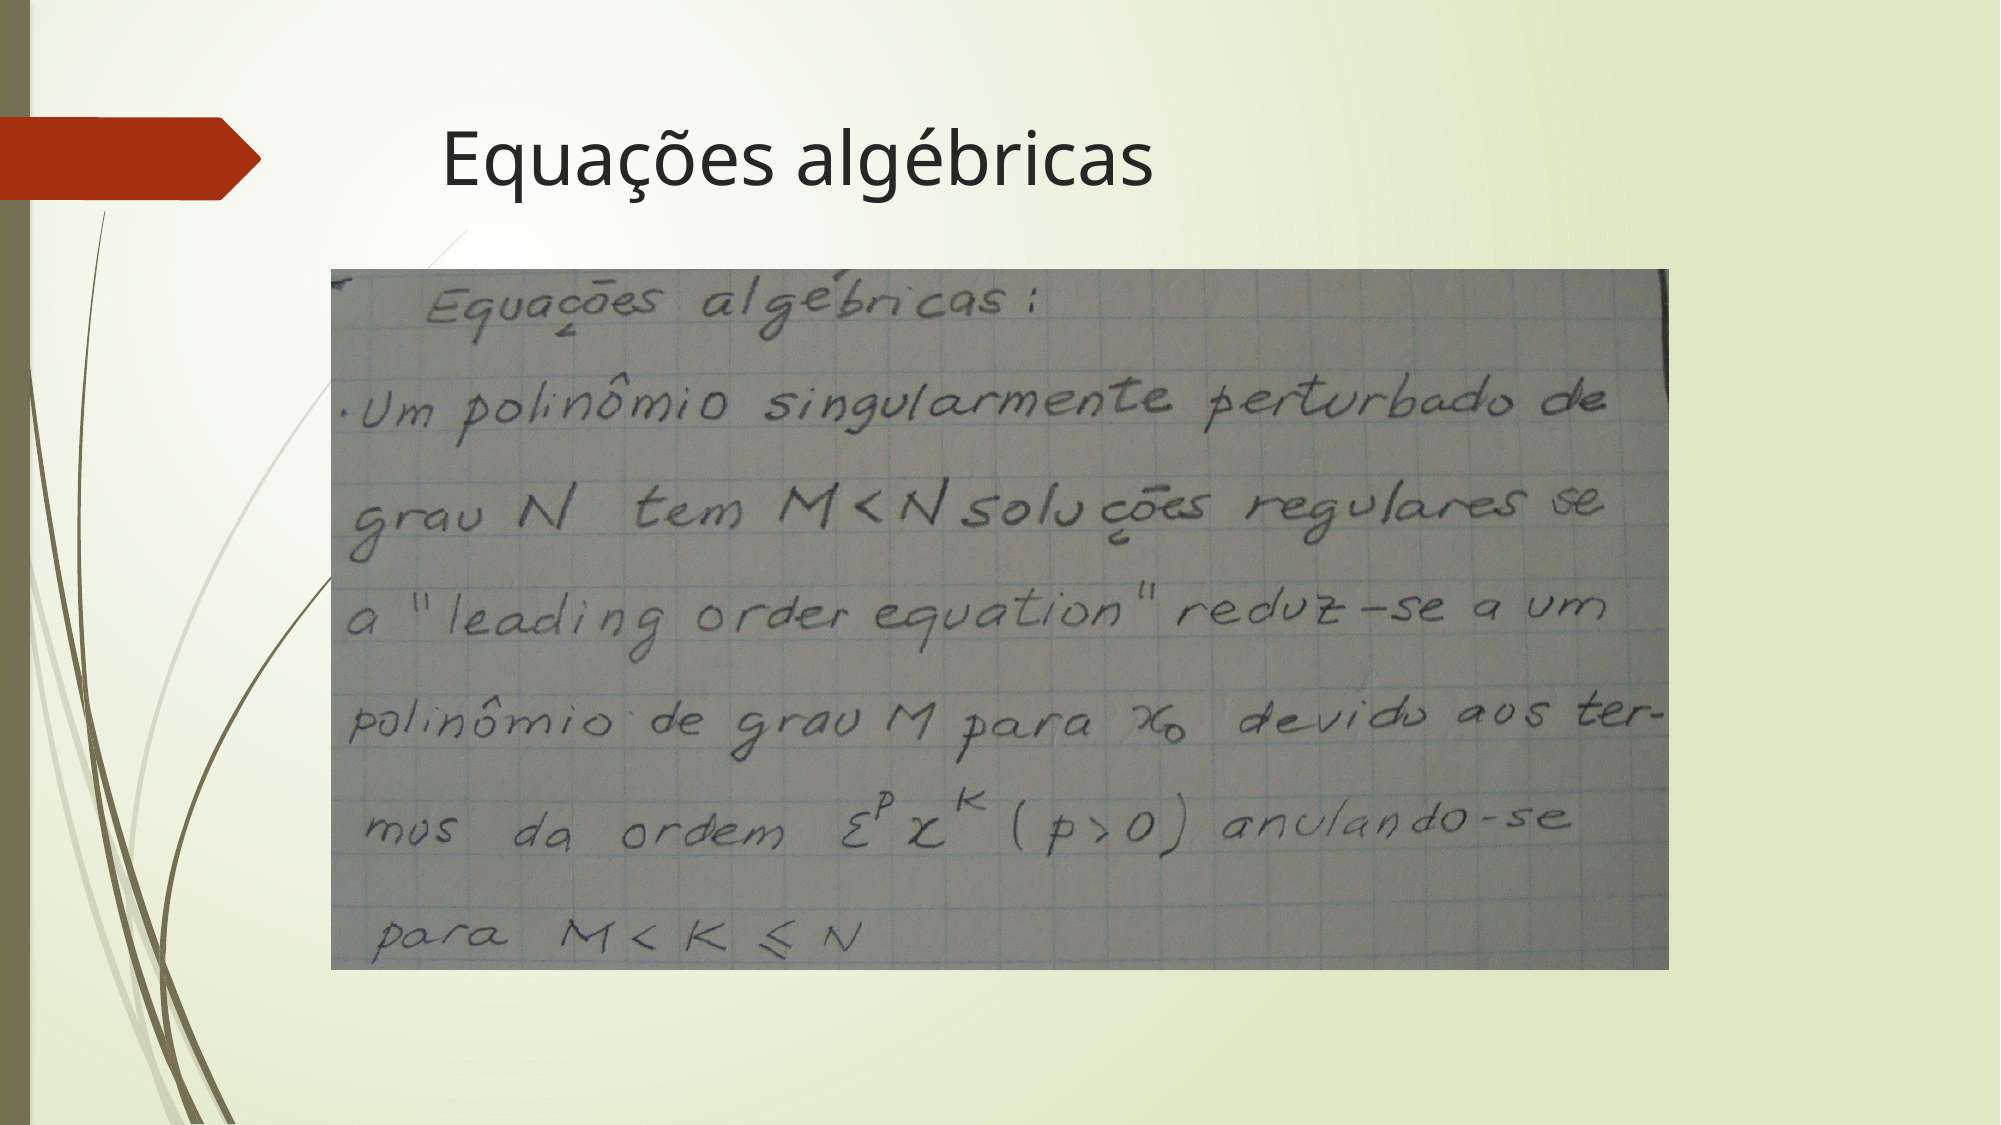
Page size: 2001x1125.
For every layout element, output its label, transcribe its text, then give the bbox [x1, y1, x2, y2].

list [330, 269, 1670, 970]
title Equações algébricas [425, 102, 1888, 313]
